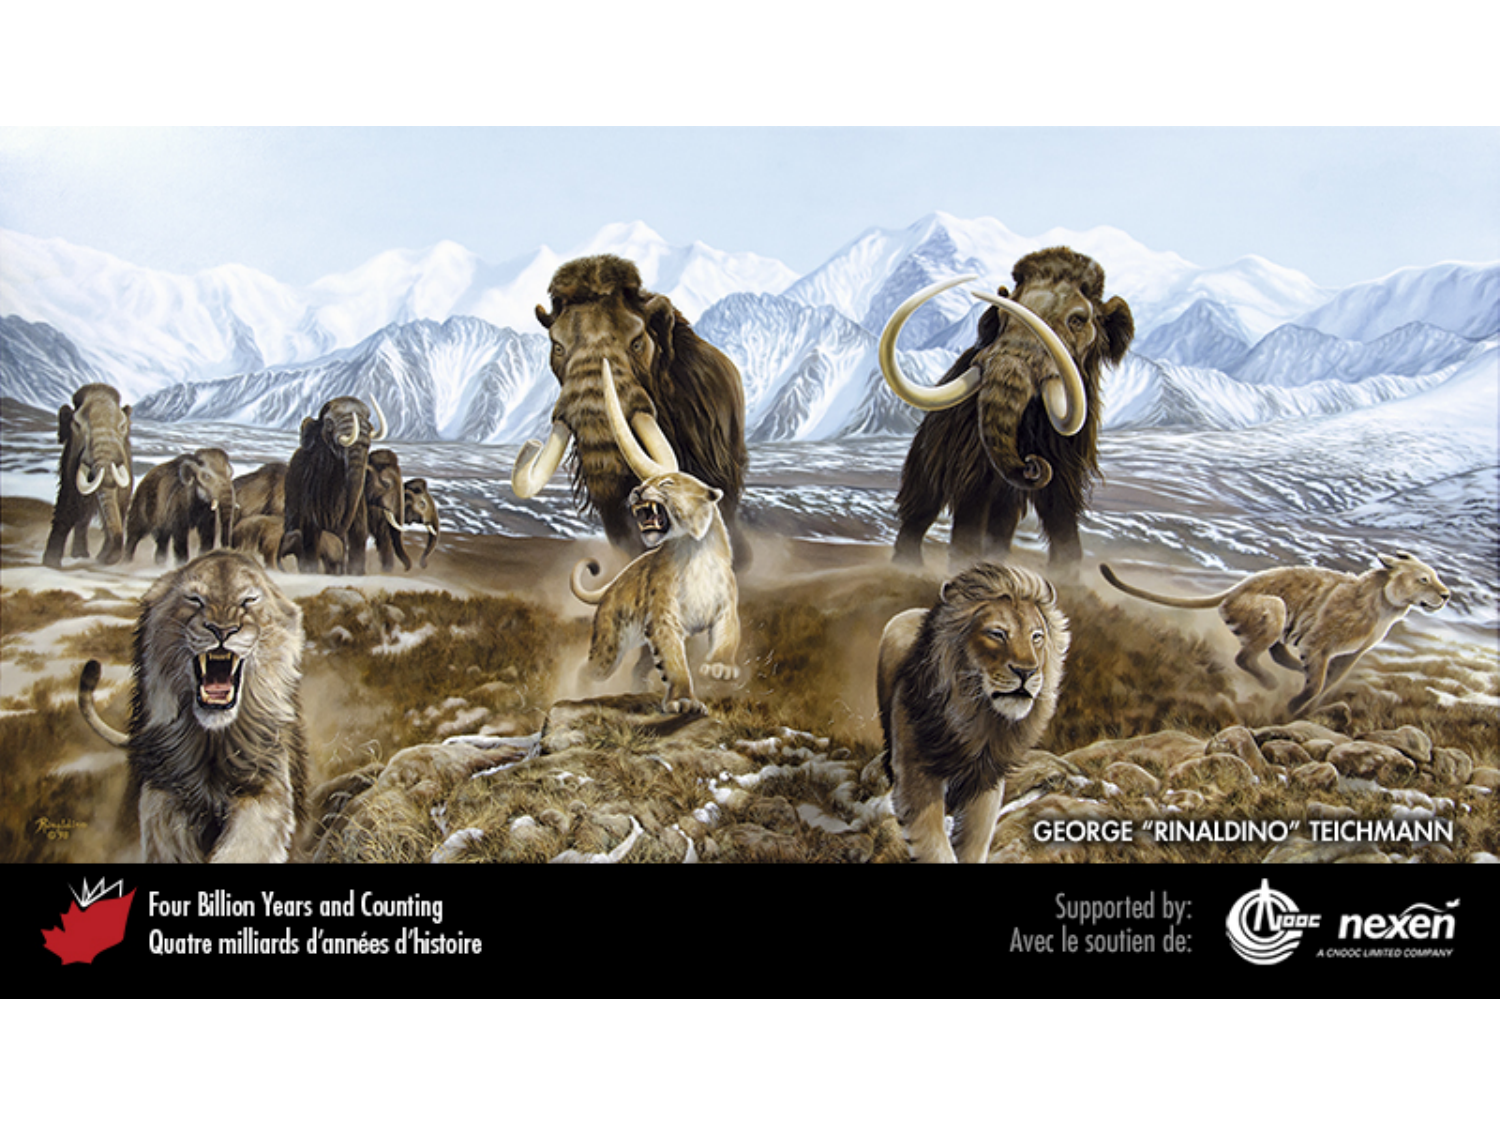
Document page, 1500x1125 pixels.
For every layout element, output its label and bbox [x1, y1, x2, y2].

picture [0, 126, 1500, 999]
